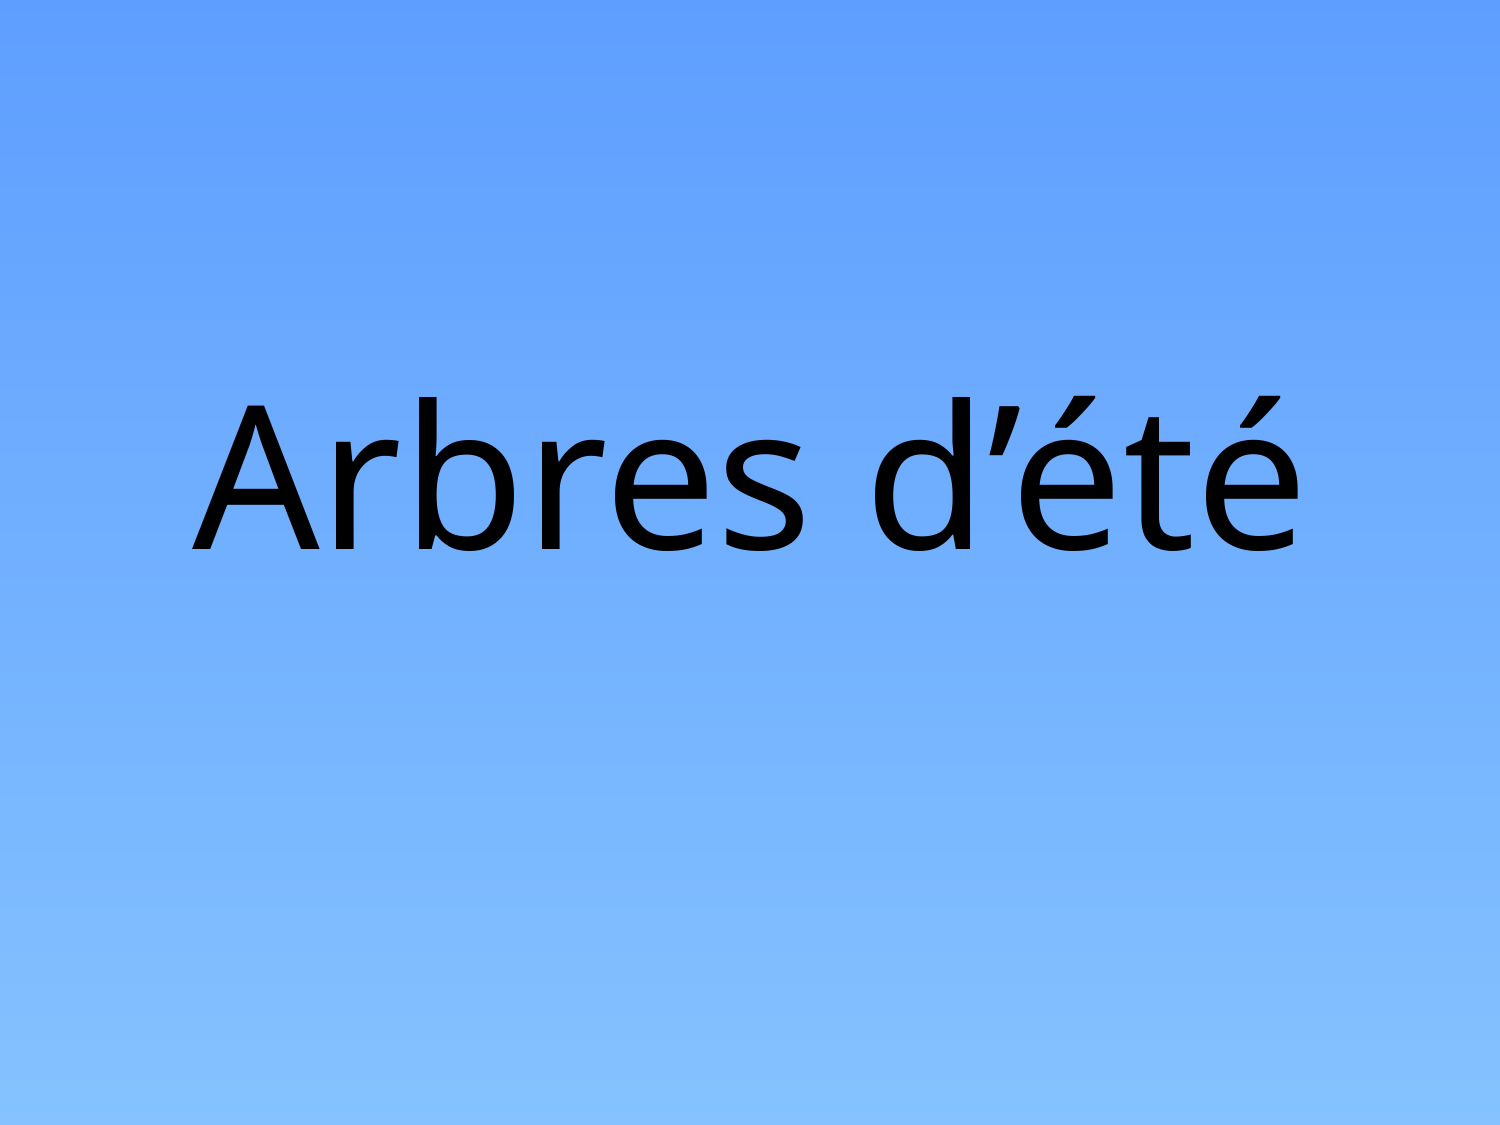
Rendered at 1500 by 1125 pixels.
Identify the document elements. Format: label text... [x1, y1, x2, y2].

title Arbres d’été [112, 349, 1388, 591]
